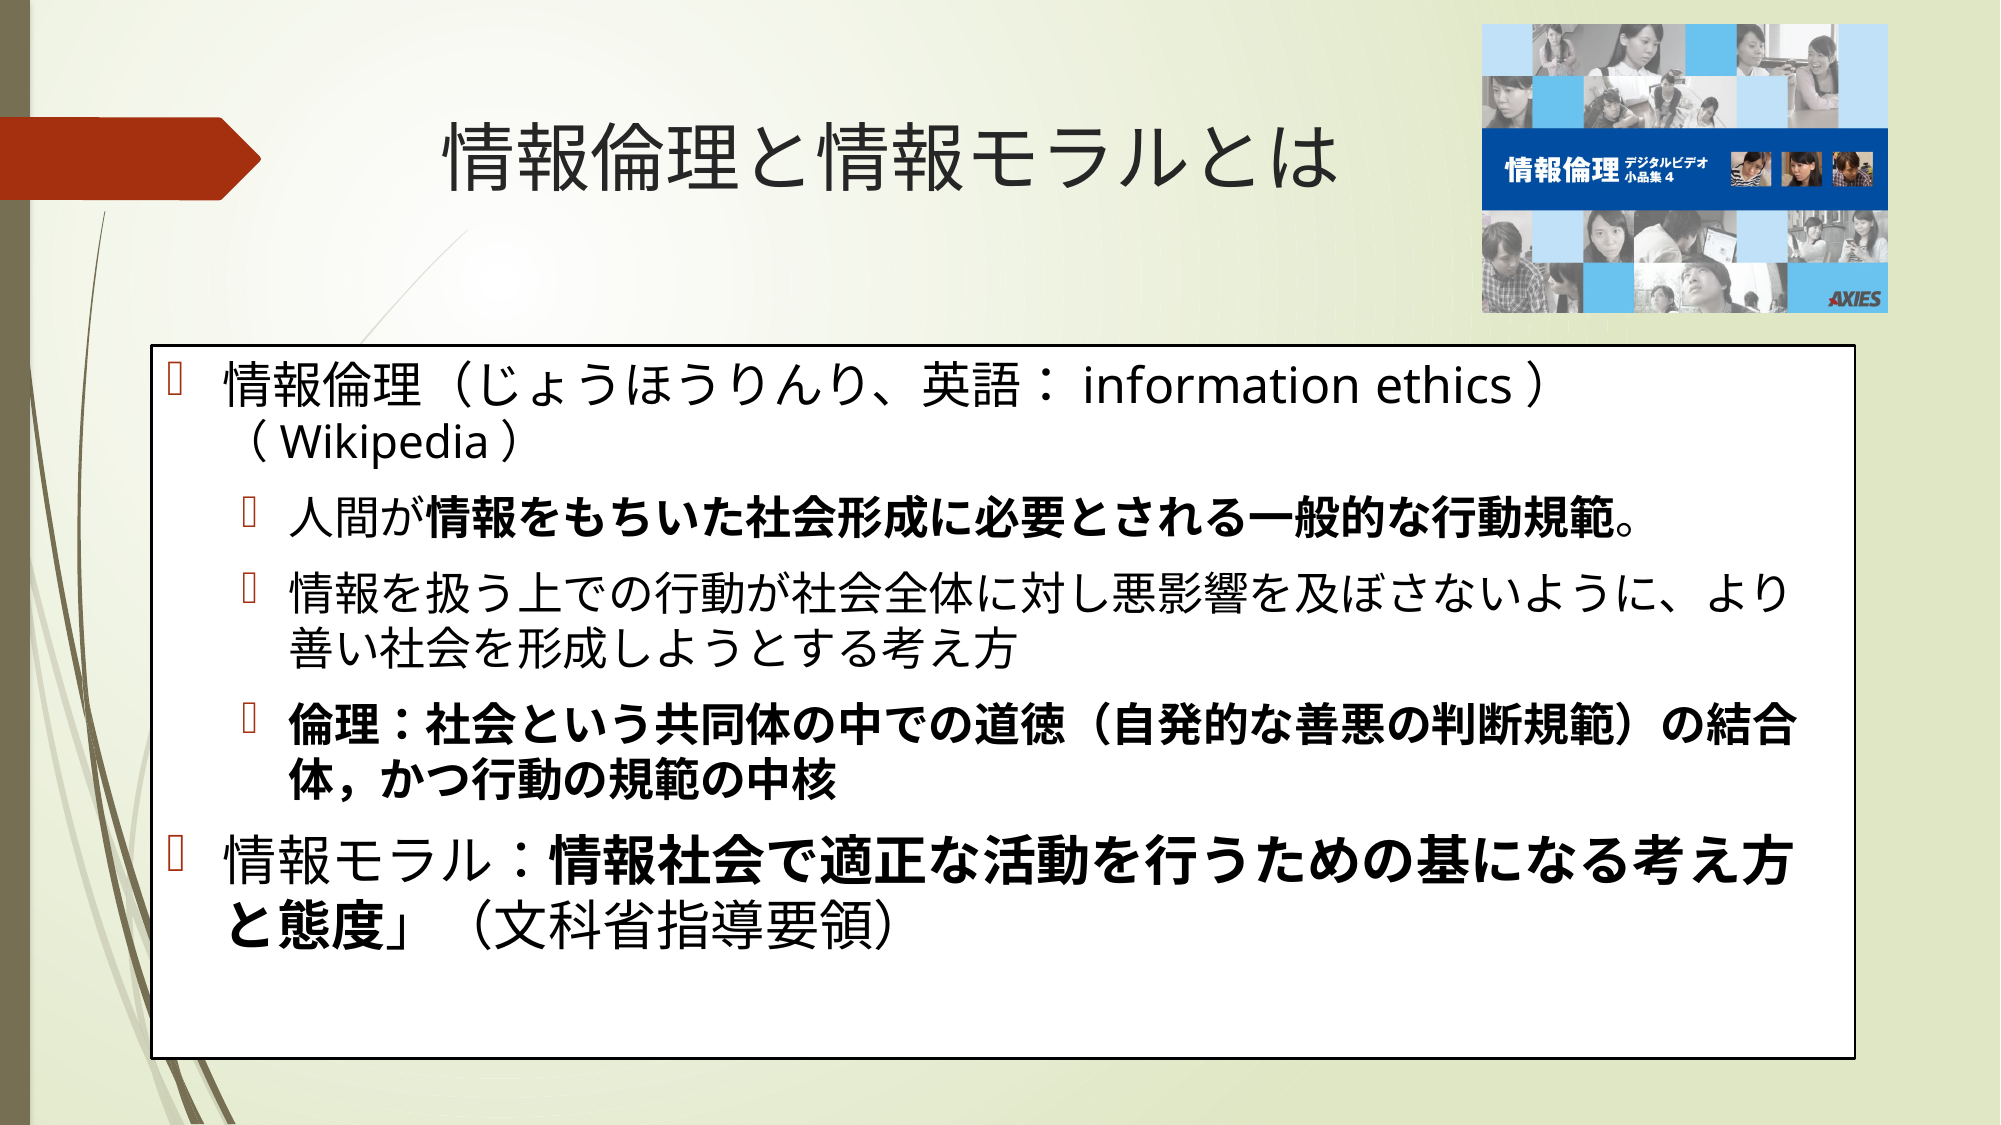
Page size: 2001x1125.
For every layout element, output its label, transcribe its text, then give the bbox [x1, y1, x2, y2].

list 情報倫理（じょうほうりんり、英語：information ethics）（Wikipedia） 人間が情報をもちいた社会形成に必要とされる一般的な行動規範。 情報を扱う上での行動が社会全体に対し悪影響を及ぼさないように、より善い社会を形成しようとする考え方 倫理：社会という共同体の中での道徳（自発的な善悪の判断規範）の結合体，かつ行動の規範の中核 情報モラル：情報社会で適正な活動を行うための基になる考え方と態度」（文科省指導要領） [150, 344, 1856, 1060]
picture [1482, 24, 1888, 313]
title 情報倫理と情報モラルとは [425, 102, 1477, 313]
